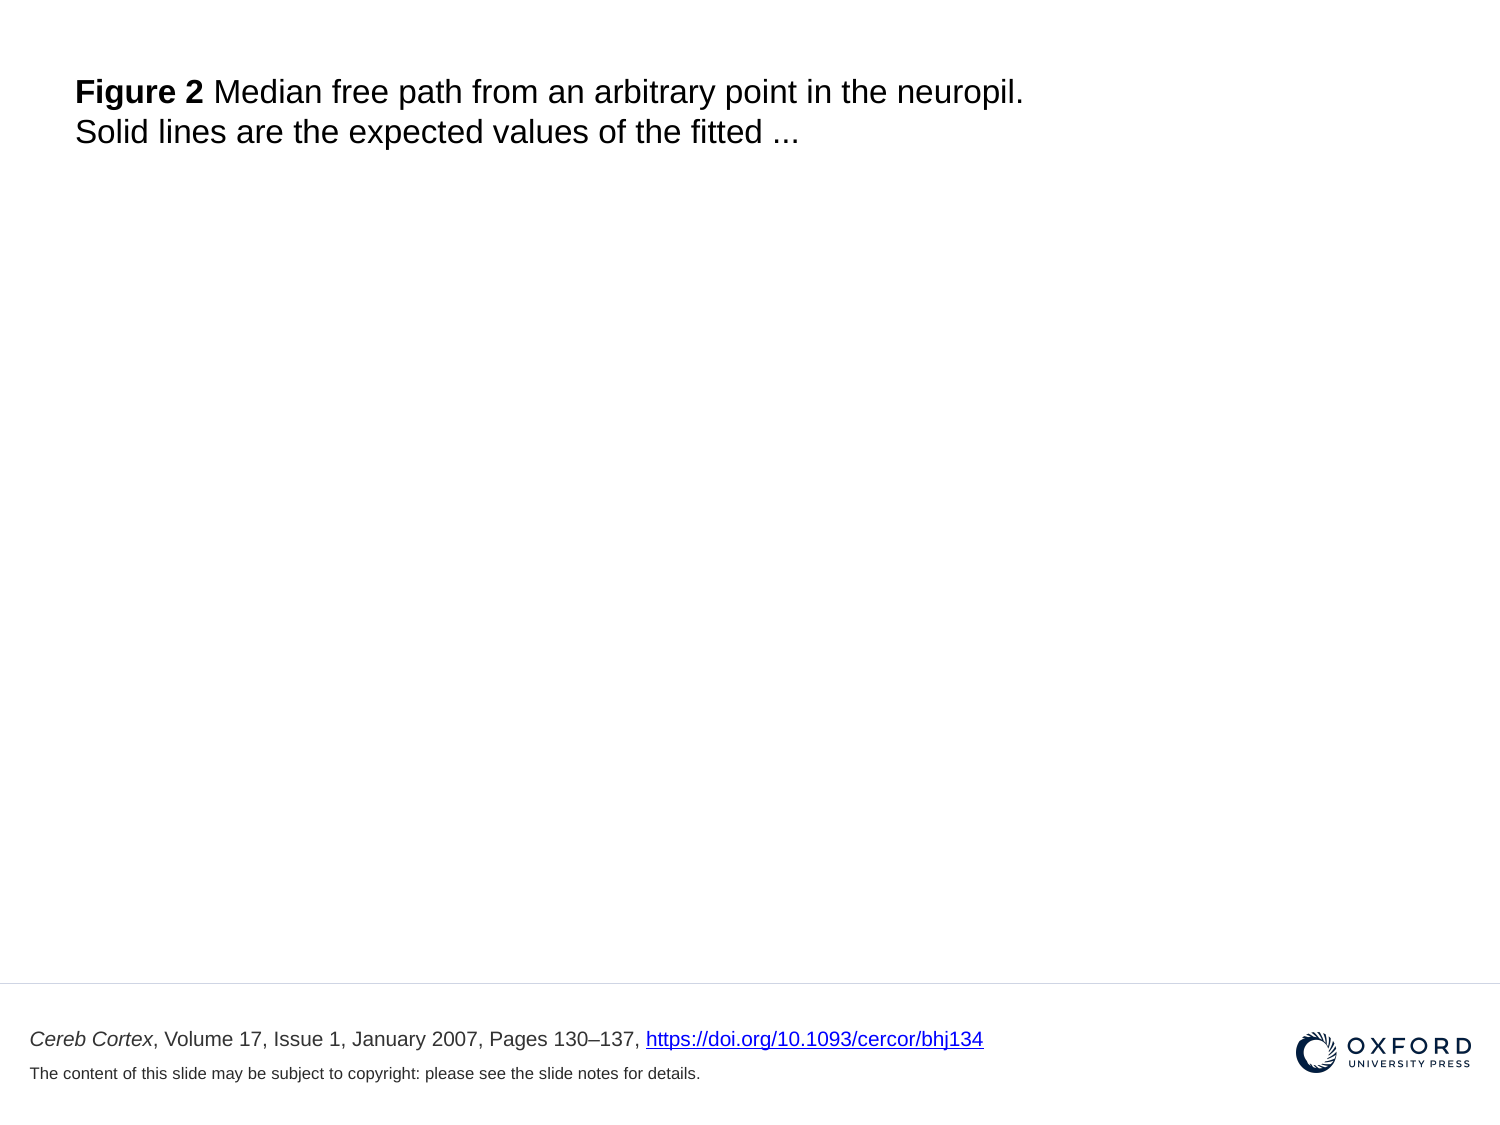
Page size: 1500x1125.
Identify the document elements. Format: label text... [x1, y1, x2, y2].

footer Cereb Cortex, Volume 17, Issue 1, January 2007, Pages 130–137, https://doi.org/10.1093/cercor/bhj134 The content of this slide may be subject to copyright: please see the slide notes for details. [0, 983, 1260, 1125]
picture [1296, 1032, 1471, 1073]
title Figure 2 Median free path from an arbitrary point in the neuropil. Solid lines are the expected values of the fitted ... [75, 69, 1078, 171]
